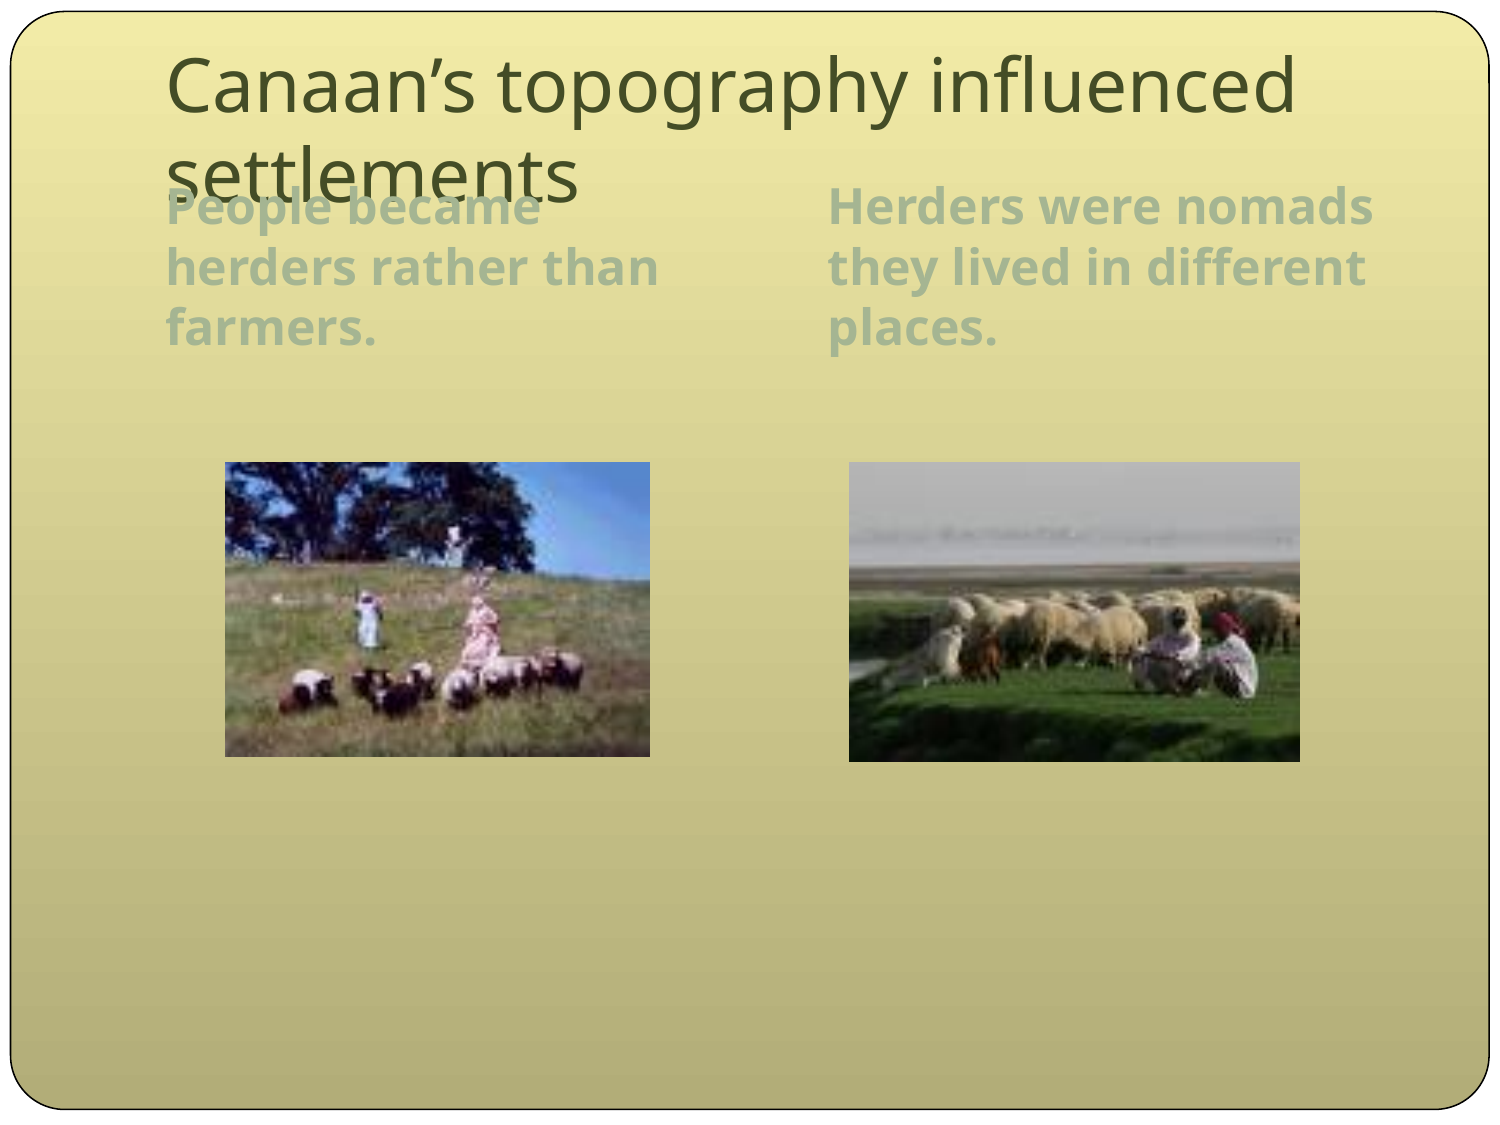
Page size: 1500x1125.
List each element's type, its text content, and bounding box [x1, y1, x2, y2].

list People became herders rather than farmers. [150, 237, 763, 363]
list Herders were nomads they lived in different places. [812, 237, 1425, 363]
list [849, 462, 1301, 762]
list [224, 462, 651, 758]
title Canaan’s topography influenced settlements [150, 44, 1425, 233]
